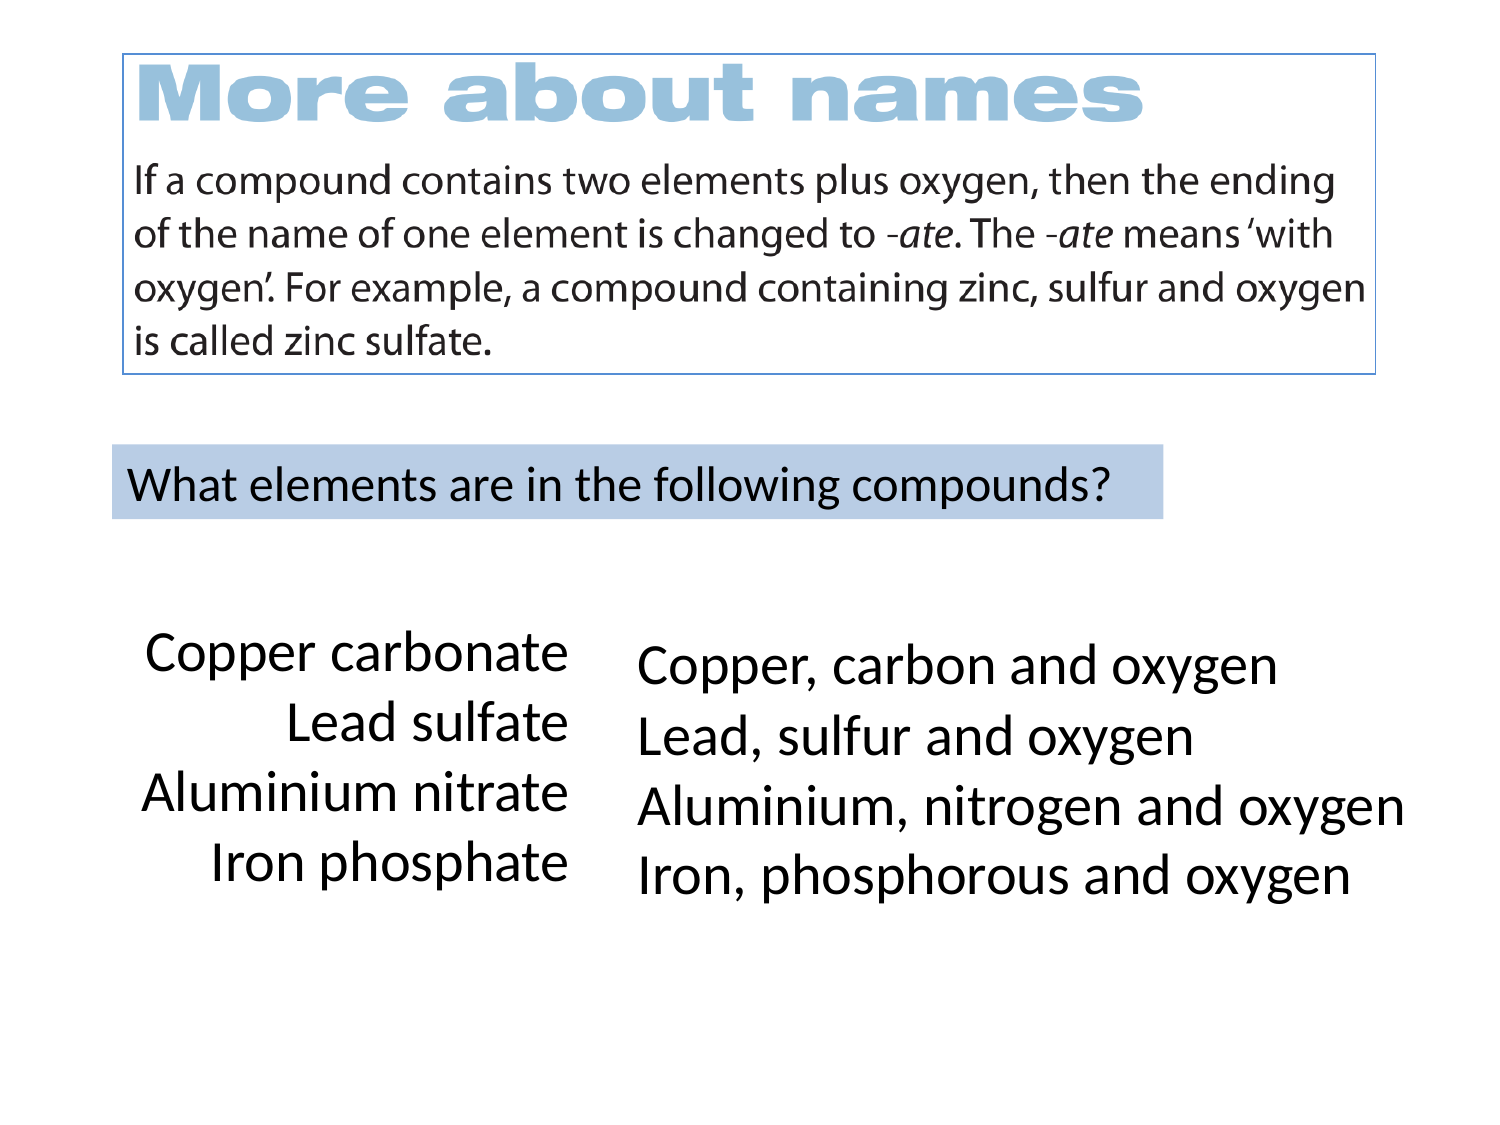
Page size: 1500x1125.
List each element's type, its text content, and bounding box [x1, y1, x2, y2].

text_box Copper, carbon and oxygen Lead, sulfur and oxygen Aluminium, nitrogen and oxygen Iron, phosphorous and oxygen [623, 619, 1500, 984]
text_box Copper carbonate Lead sulfate Aluminium nitrate Iron phosphate [41, 605, 585, 971]
picture [123, 54, 1376, 374]
text_box What elements are in the following compounds? [112, 444, 1164, 520]
